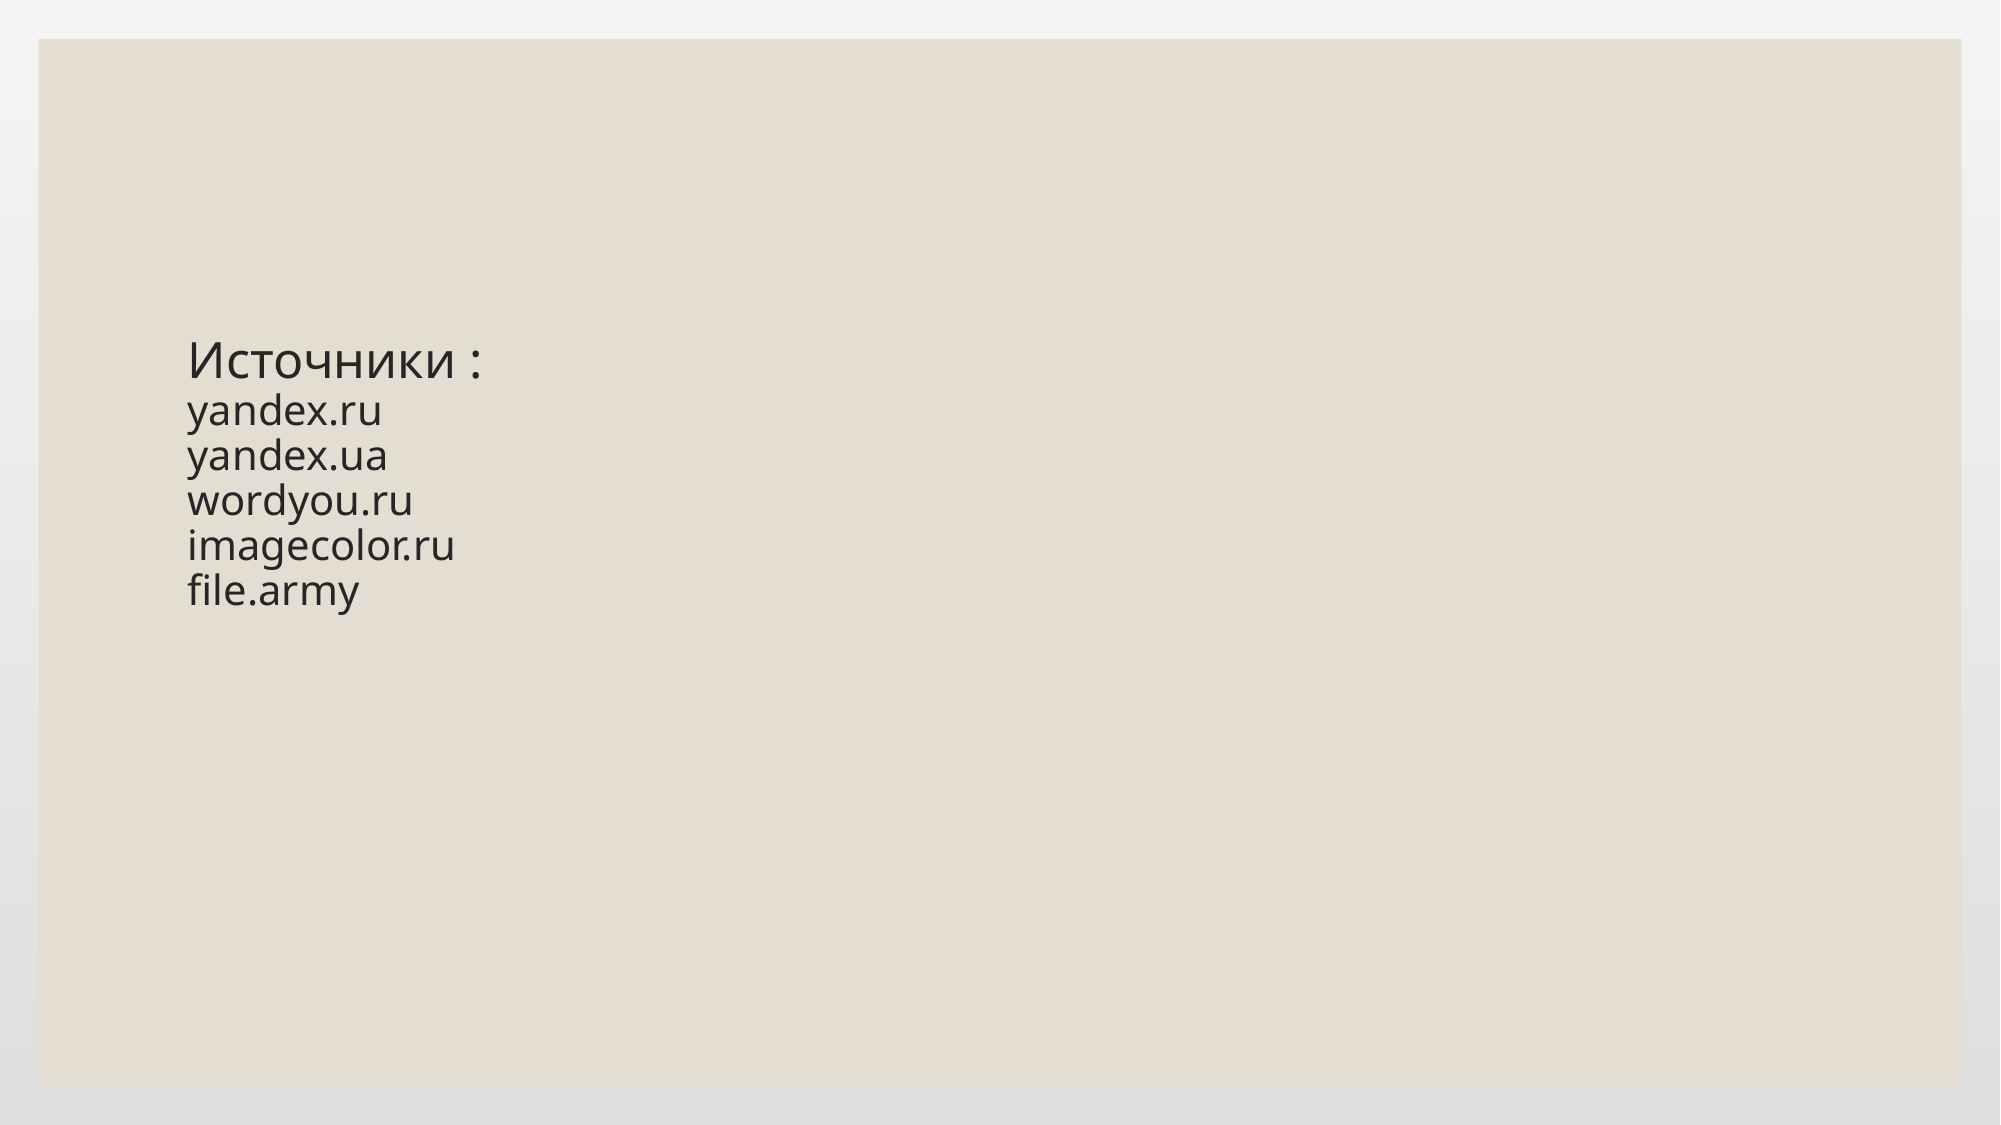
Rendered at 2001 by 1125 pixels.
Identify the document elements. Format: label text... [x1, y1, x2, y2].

title Источники : yandex.ru yandex.ua wordyou.ru imagecolor.ru file.army [172, 362, 1823, 588]
